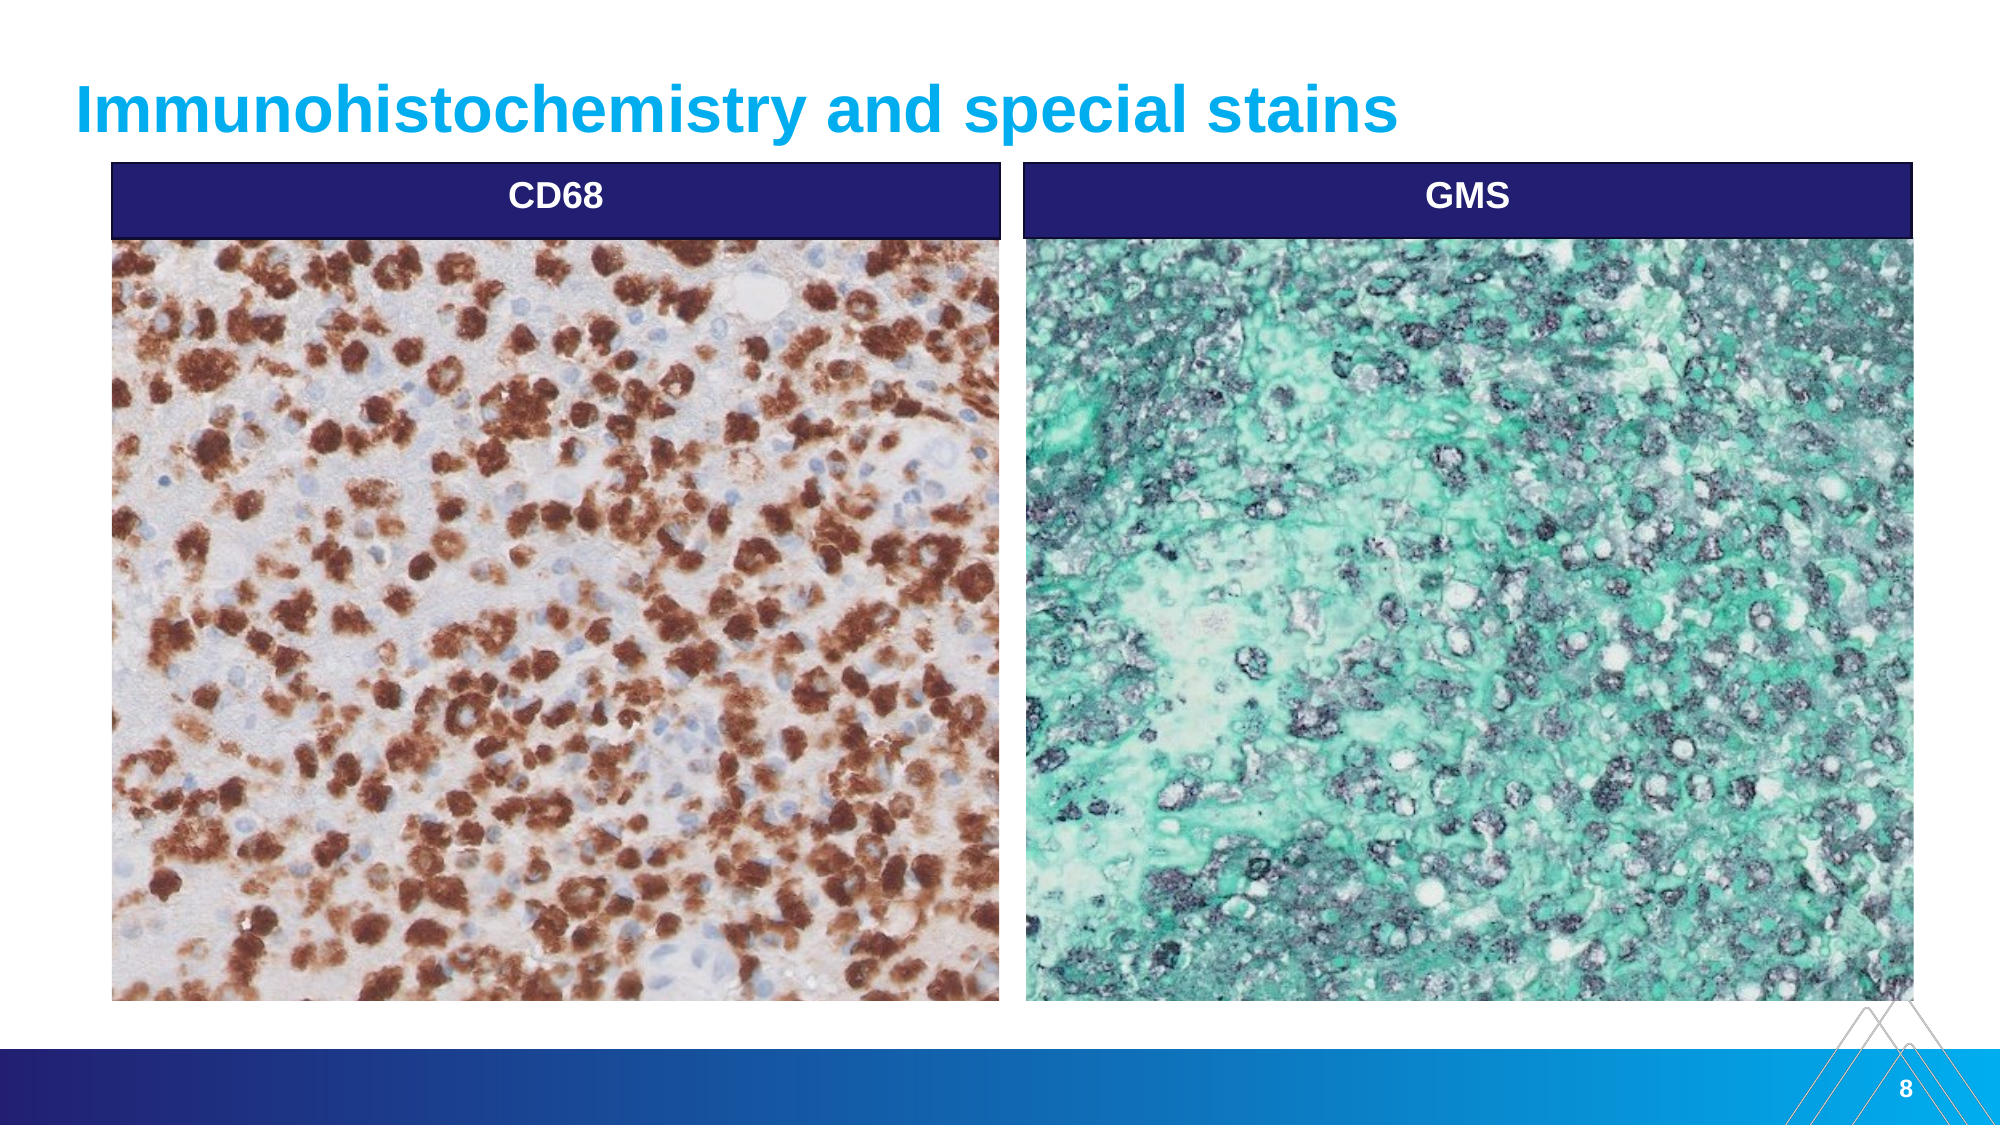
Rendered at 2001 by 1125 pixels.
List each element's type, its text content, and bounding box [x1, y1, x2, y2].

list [111, 237, 1000, 1001]
title Immunohistochemistry and special stains [75, 75, 1925, 138]
slide_number 8 [1848, 1049, 1914, 1125]
text_box GMS [1023, 162, 1913, 239]
picture [1778, 992, 2000, 1049]
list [1025, 237, 1914, 1001]
text_box CD68 [111, 162, 1001, 240]
